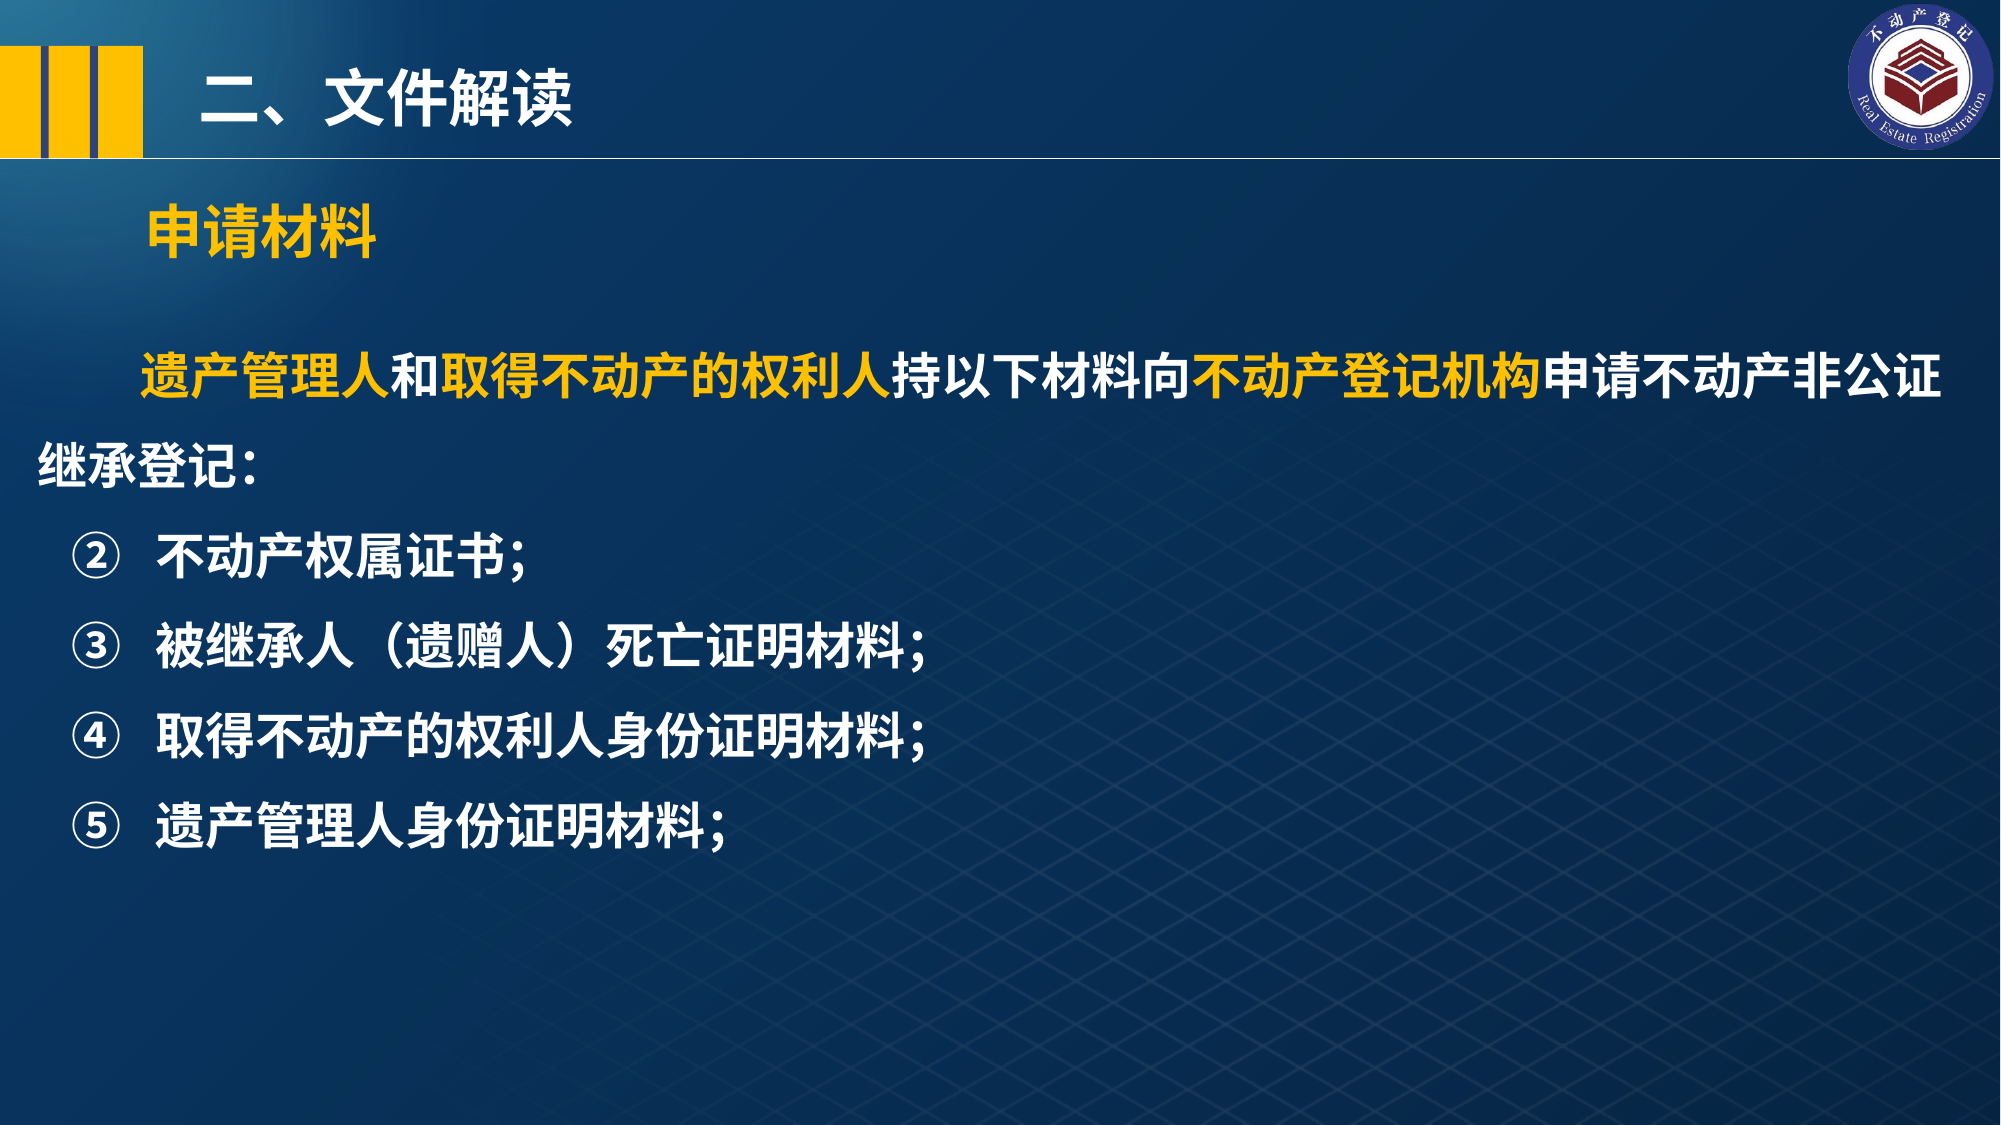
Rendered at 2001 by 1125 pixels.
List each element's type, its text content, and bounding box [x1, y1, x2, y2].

list 二、文件解读 [183, 60, 914, 144]
text_box 申请材料 [36, 187, 1591, 273]
picture [0, 0, 2001, 1125]
text_box 遗产管理人和取得不动产的权利人持以下材料向不动产登记机构申请不动产非公证继承登记： ② 不动产权属证书； ③ 被继承人（遗赠人）死亡证明材料； ④ 取得不动产的权利人身份证明材料； ⑤ 遗产管理人身份证明材料； [22, 306, 1957, 862]
